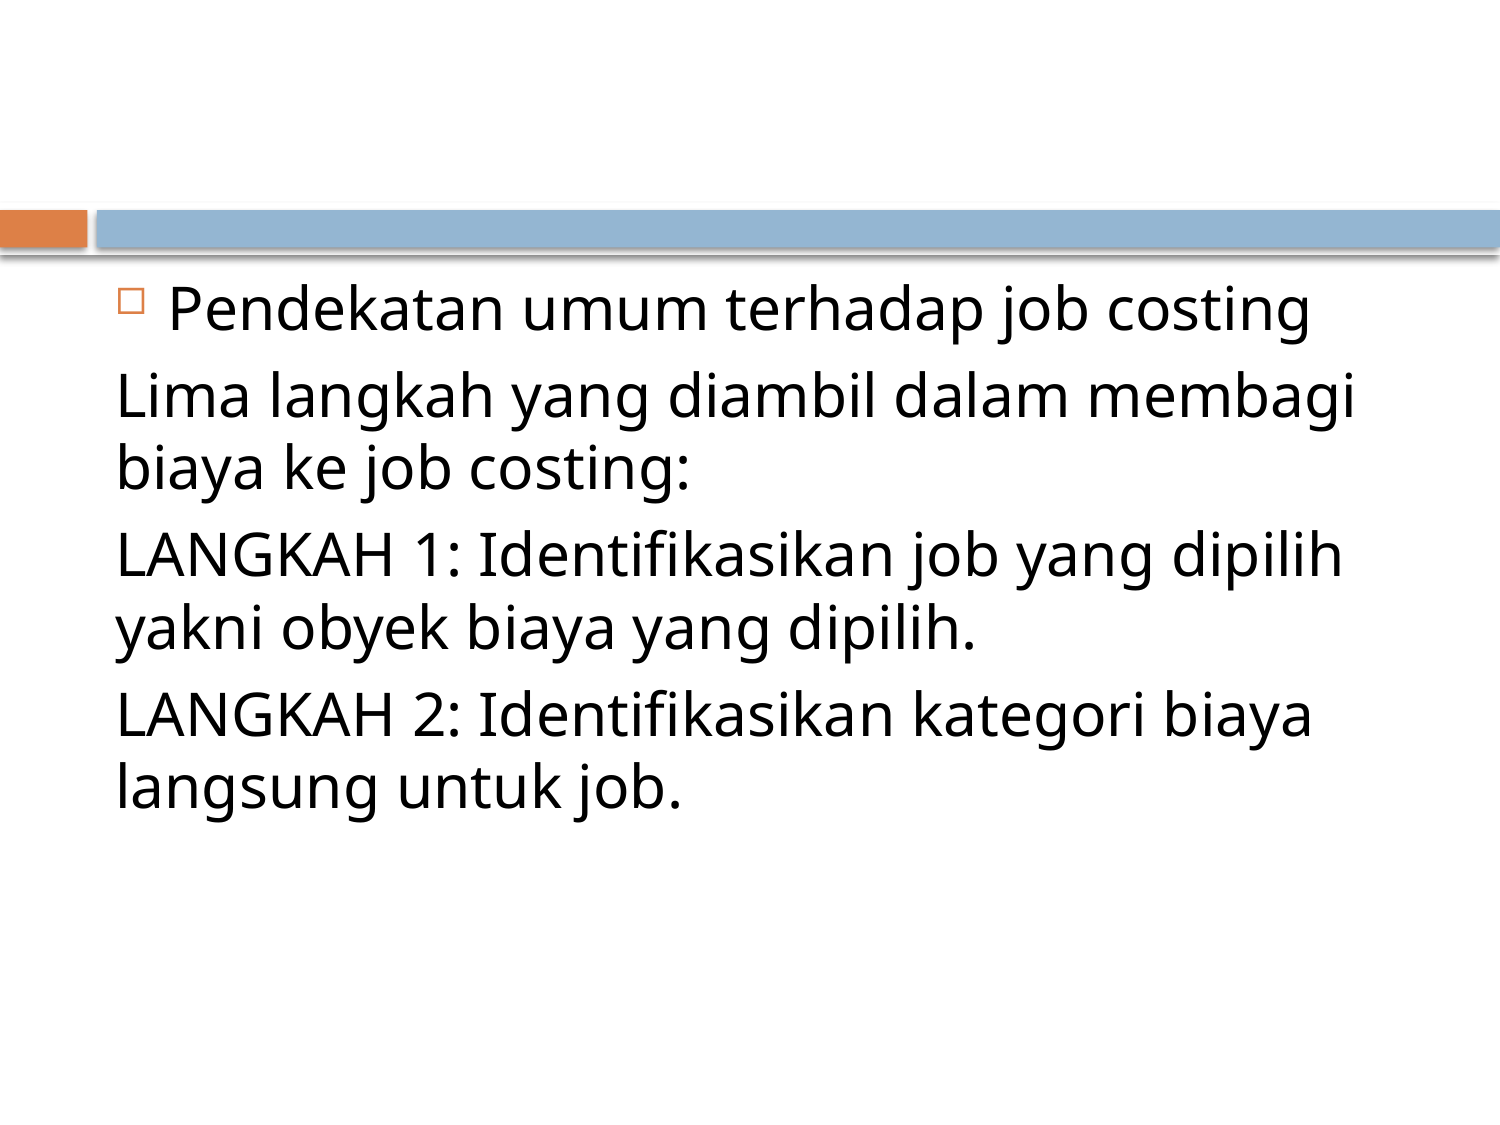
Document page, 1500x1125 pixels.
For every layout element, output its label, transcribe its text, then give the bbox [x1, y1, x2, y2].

list Pendekatan umum terhadap job costing Lima langkah yang diambil dalam membagi biaya ke job costing: LANGKAH 1: Identifikasikan job yang dipilih yakni obyek biaya yang dipilih. LANGKAH 2: Identifikasikan kategori biaya langsung untuk job. [100, 262, 1438, 1000]
